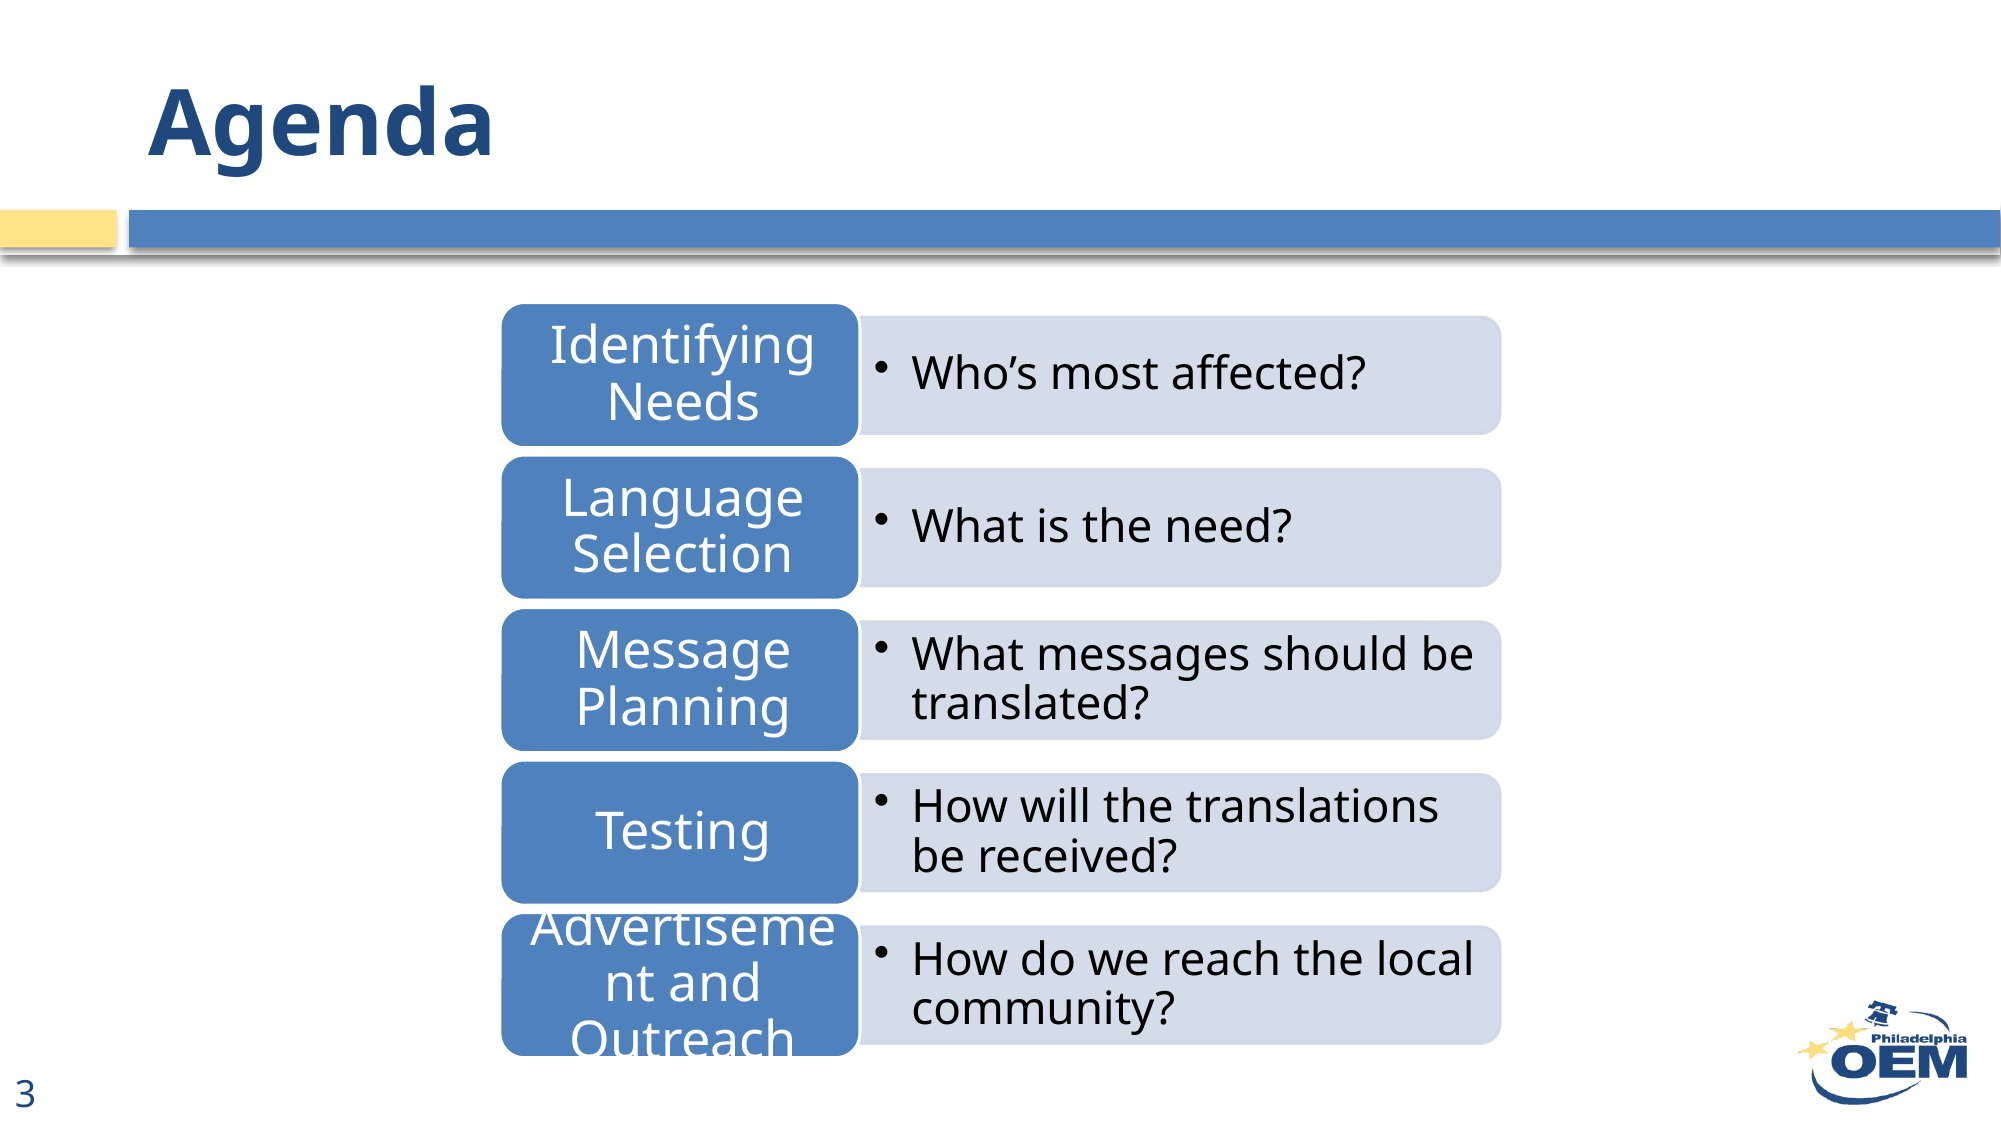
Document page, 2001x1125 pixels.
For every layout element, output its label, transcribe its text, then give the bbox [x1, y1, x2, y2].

picture [1766, 987, 2000, 1125]
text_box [499, 301, 1501, 1059]
title Agenda [133, 37, 1917, 200]
